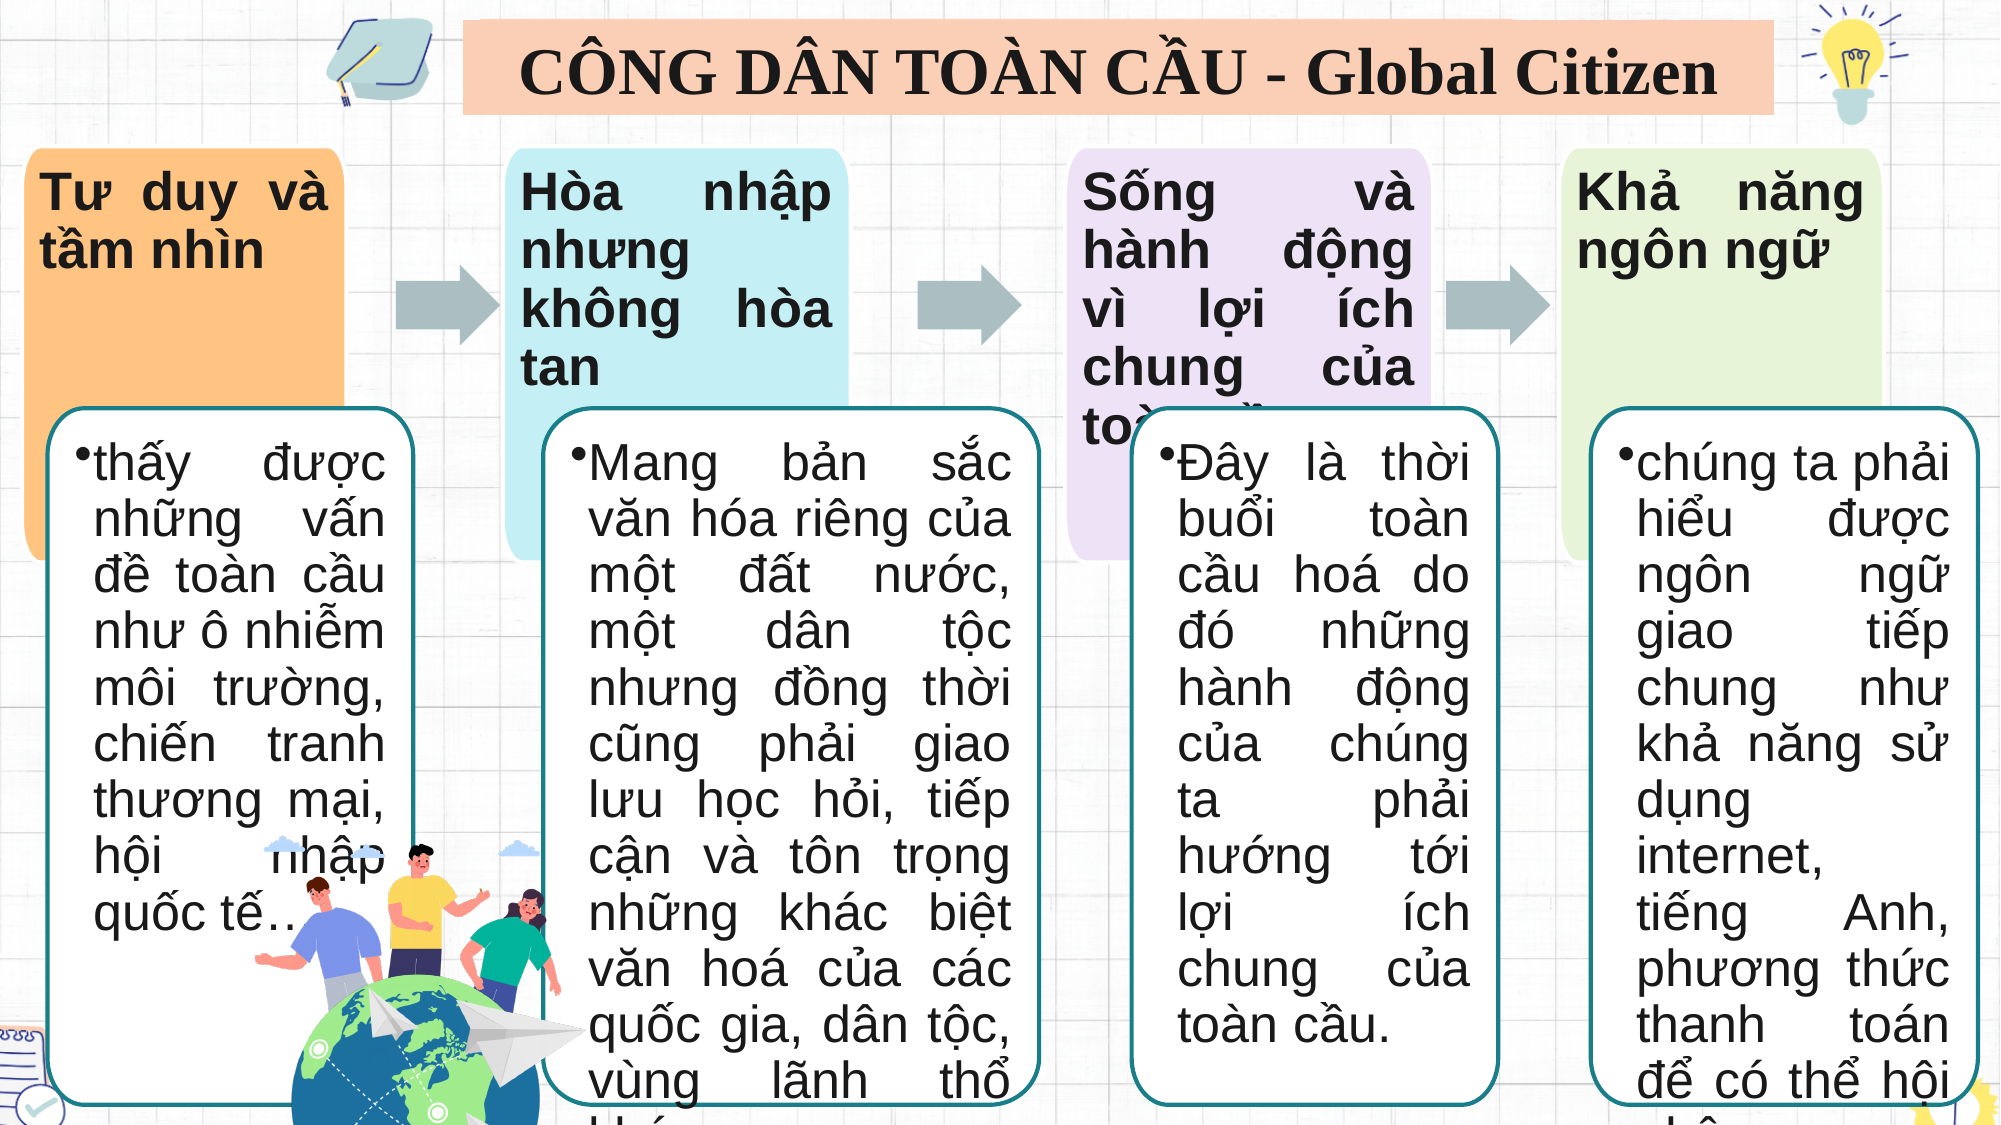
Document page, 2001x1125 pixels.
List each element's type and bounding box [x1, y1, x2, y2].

text_box [250, 779, 576, 1125]
picture [0, 0, 2000, 1125]
